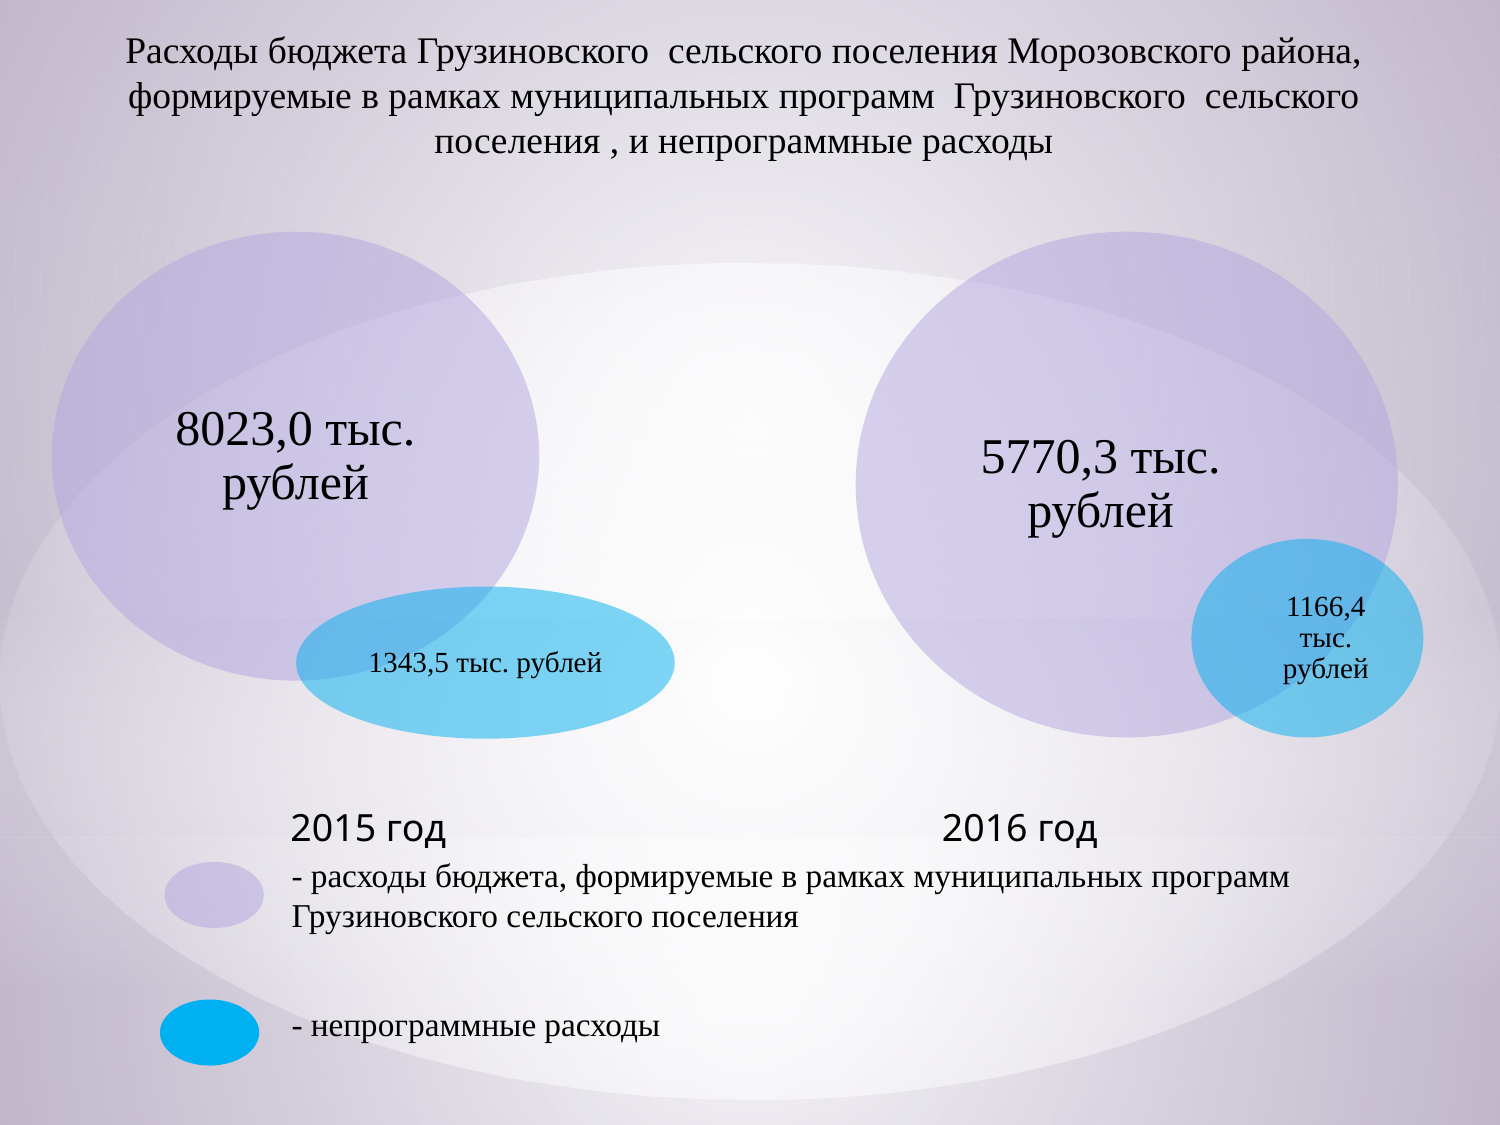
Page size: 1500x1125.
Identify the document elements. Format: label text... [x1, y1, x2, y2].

text_box - расходы бюджета, формируемые в рамках муниципальных программ Грузиновского сельского поселения [276, 846, 1435, 942]
text_box - непрограммные расходы [276, 995, 1293, 1050]
text_box 2016 год [927, 796, 1418, 857]
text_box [76, 231, 715, 769]
text_box 2015 год [175, 796, 561, 857]
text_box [164, 861, 265, 929]
text_box Расходы бюджета Грузиновского сельского поселения Морозовского района, формируемые в рамках муниципальных программ Грузиновского сельского поселения , и непрограммные расходы [64, 19, 1424, 169]
text_box [159, 999, 260, 1066]
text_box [855, 231, 1424, 738]
